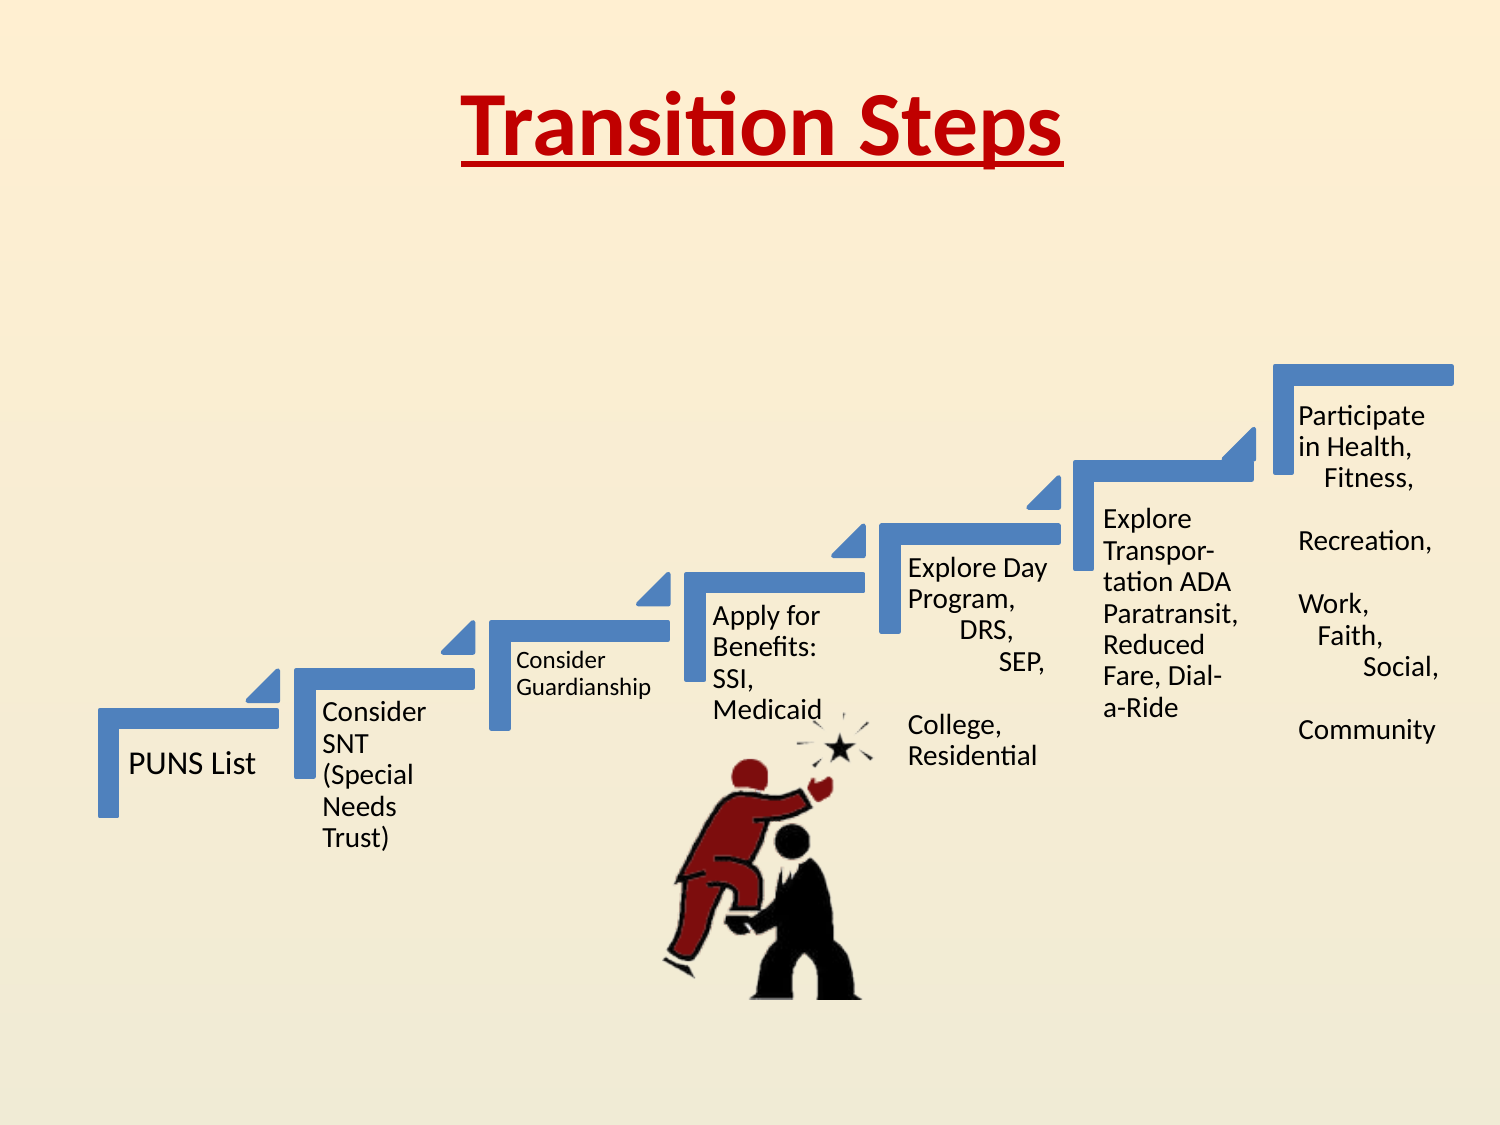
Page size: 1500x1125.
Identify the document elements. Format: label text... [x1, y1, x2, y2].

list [99, 262, 1451, 1006]
title Transition Steps [87, 50, 1438, 238]
picture [662, 712, 876, 1001]
